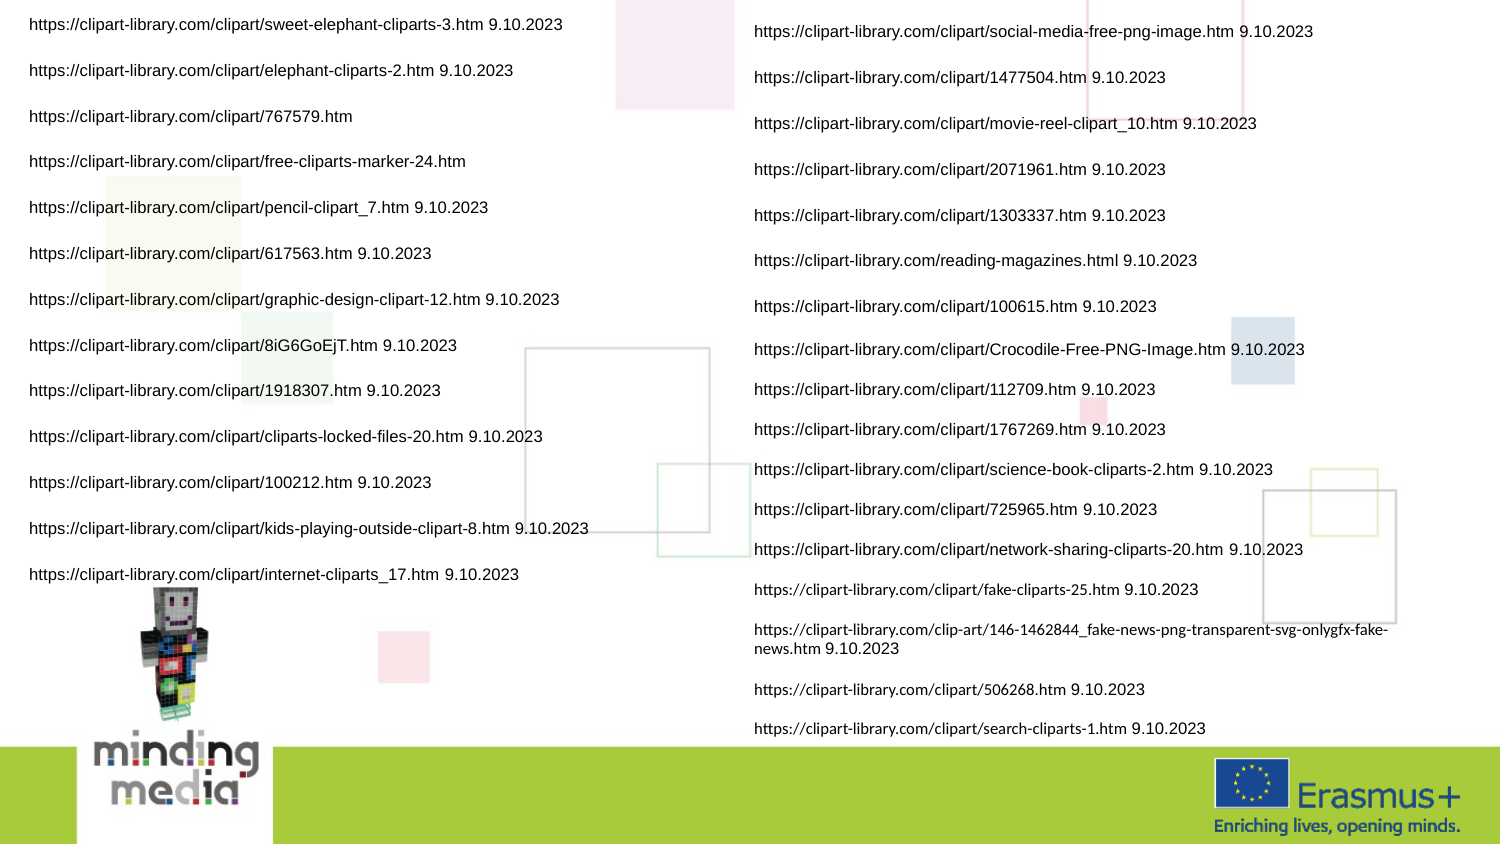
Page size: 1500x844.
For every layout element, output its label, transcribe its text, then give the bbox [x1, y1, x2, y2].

text_box https://clipart-library.com/clipart/social-media-free-png-image.htm 9.10.2023 https://clipart-library.com/clipart/1477504.htm 9.10.2023 https://clipart-library.com/clipart/movie-reel-clipart_10.htm 9.10.2023 https://clipart-library.com/clipart/2071961.htm 9.10.2023 https://clipart-library.com/clipart/1303337.htm 9.10.2023 https://clipart-library.com/reading-magazines.html 9.10.2023 https://clipart-library.com/clipart/100615.htm 9.10.2023 https://clipart-library.com/clipart/Crocodile-Free-PNG-Image.htm 9.10.2023 https://clipart-library.com/clipart/112709.htm 9.10.2023 https://clipart-library.com/clipart/1767269.htm 9.10.2023 https://clipart-library.com/clipart/science-book-cliparts-2.htm 9.10.2023 https://clipart-library.com/clipart/725965.htm 9.10.2023 https://clipart-library.com/clipart/network-sharing-cliparts-20.htm 9.10.2023 https://clipart-library.com/clipart/fake-cliparts-25.htm 9.10.2023 https://clipart-library.com/clip-art/146-1462844_fake-news-png-transparent-svg-onlygfx-fake-news.htm 9.10.2023 https://clipart-library.com/clipart/506268.htm 9.10.2023 https://clipart-library.com/clipart/search-cliparts-1.htm 9.10.2023 [739, 3, 1456, 736]
text_box https://clipart-library.com/clipart/sweet-elephant-cliparts-3.htm 9.10.2023 https://clipart-library.com/clipart/elephant-cliparts-2.htm 9.10.2023 https://clipart-library.com/clipart/767579.htm https://clipart-library.com/clipart/free-cliparts-marker-24.htm https://clipart-library.com/clipart/pencil-clipart_7.htm 9.10.2023 https://clipart-library.com/clipart/617563.htm 9.10.2023 https://clipart-library.com/clipart/graphic-design-clipart-12.htm 9.10.2023 https://clipart-library.com/clipart/8iG6GoEjT.htm 9.10.2023 https://clipart-library.com/clipart/1918307.htm 9.10.2023 https://clipart-library.com/clipart/cliparts-locked-files-20.htm 9.10.2023 https://clipart-library.com/clipart/100212.htm 9.10.2023 https://clipart-library.com/clipart/kids-playing-outside-clipart-8.htm 9.10.2023 https://clipart-library.com/clipart/internet-cliparts_17.htm 9.10.2023 [14, 3, 704, 680]
picture [0, 0, 1500, 844]
